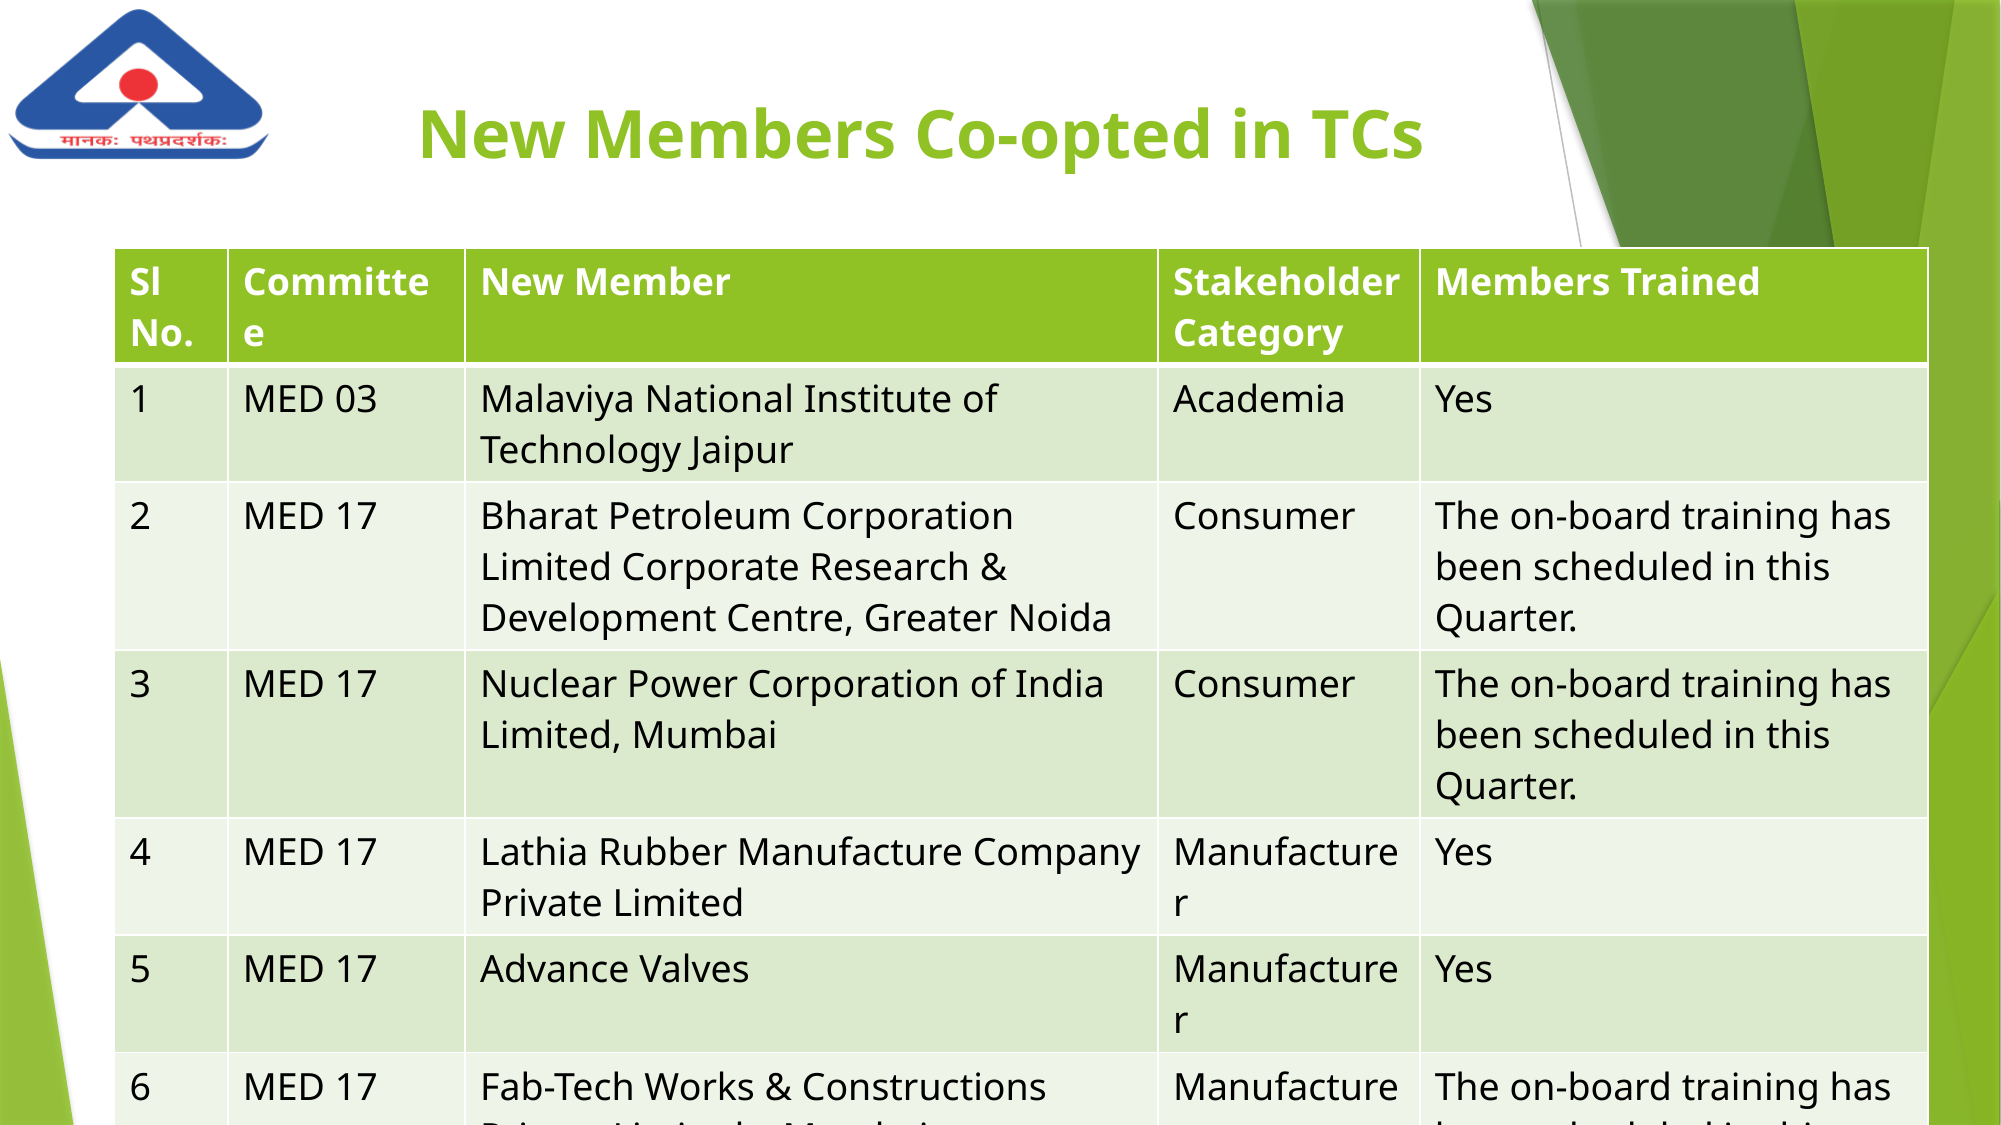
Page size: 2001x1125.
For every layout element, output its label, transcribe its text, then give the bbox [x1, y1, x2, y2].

table_cell Manufacturer [1159, 819, 1419, 934]
table_cell 1 [115, 368, 227, 481]
table_cell MED 17 [229, 936, 464, 1052]
table_cell Manufacturer [1159, 1053, 1419, 1125]
table_cell 2 [115, 483, 227, 649]
table_cell Consumer [1159, 483, 1419, 649]
table_header Sl No. [115, 249, 227, 362]
table_cell 6 [115, 1053, 227, 1125]
table_header Stakeholder Category [1159, 249, 1419, 362]
table_cell MED 17 [229, 483, 464, 649]
table_cell MED 17 [229, 651, 464, 817]
table_cell MED 17 [229, 1053, 464, 1125]
table_cell The on-board training has been scheduled in this Quarter. [1421, 1053, 1927, 1125]
table_cell MED 17 [229, 819, 464, 934]
table_cell Yes [1421, 819, 1927, 934]
picture [0, 2, 275, 167]
title New Members Co-opted in TCs [207, 84, 1618, 247]
table_cell 3 [115, 651, 227, 817]
table_cell Malaviya National Institute of Technology Jaipur [466, 368, 1157, 481]
table_cell Academia [1159, 368, 1419, 481]
table_cell MED 03 [229, 368, 464, 481]
table_cell Fab-Tech Works & Constructions Private Limited – Mumbai [466, 1053, 1157, 1125]
table_cell The on-board training has been scheduled in this Quarter. [1421, 483, 1927, 649]
table_cell Lathia Rubber Manufacture Company Private Limited [466, 819, 1157, 934]
table_header Committee [229, 249, 464, 362]
table_cell The on-board training has been scheduled in this Quarter. [1421, 651, 1927, 817]
table_cell Yes [1421, 936, 1927, 1052]
table_cell Nuclear Power Corporation of India Limited, Mumbai [466, 651, 1157, 817]
table_cell Bharat Petroleum Corporation Limited Corporate Research & Development Centre, Greater Noida [466, 483, 1157, 649]
table_cell Yes [1421, 368, 1927, 481]
table_header Members Trained [1421, 249, 1927, 362]
table_cell Manufacturer [1159, 936, 1419, 1052]
table_cell Consumer [1159, 651, 1419, 817]
table_cell 4 [115, 819, 227, 934]
table_cell Advance Valves [466, 936, 1157, 1052]
table_cell 5 [115, 936, 227, 1052]
table_header New Member [466, 249, 1157, 362]
